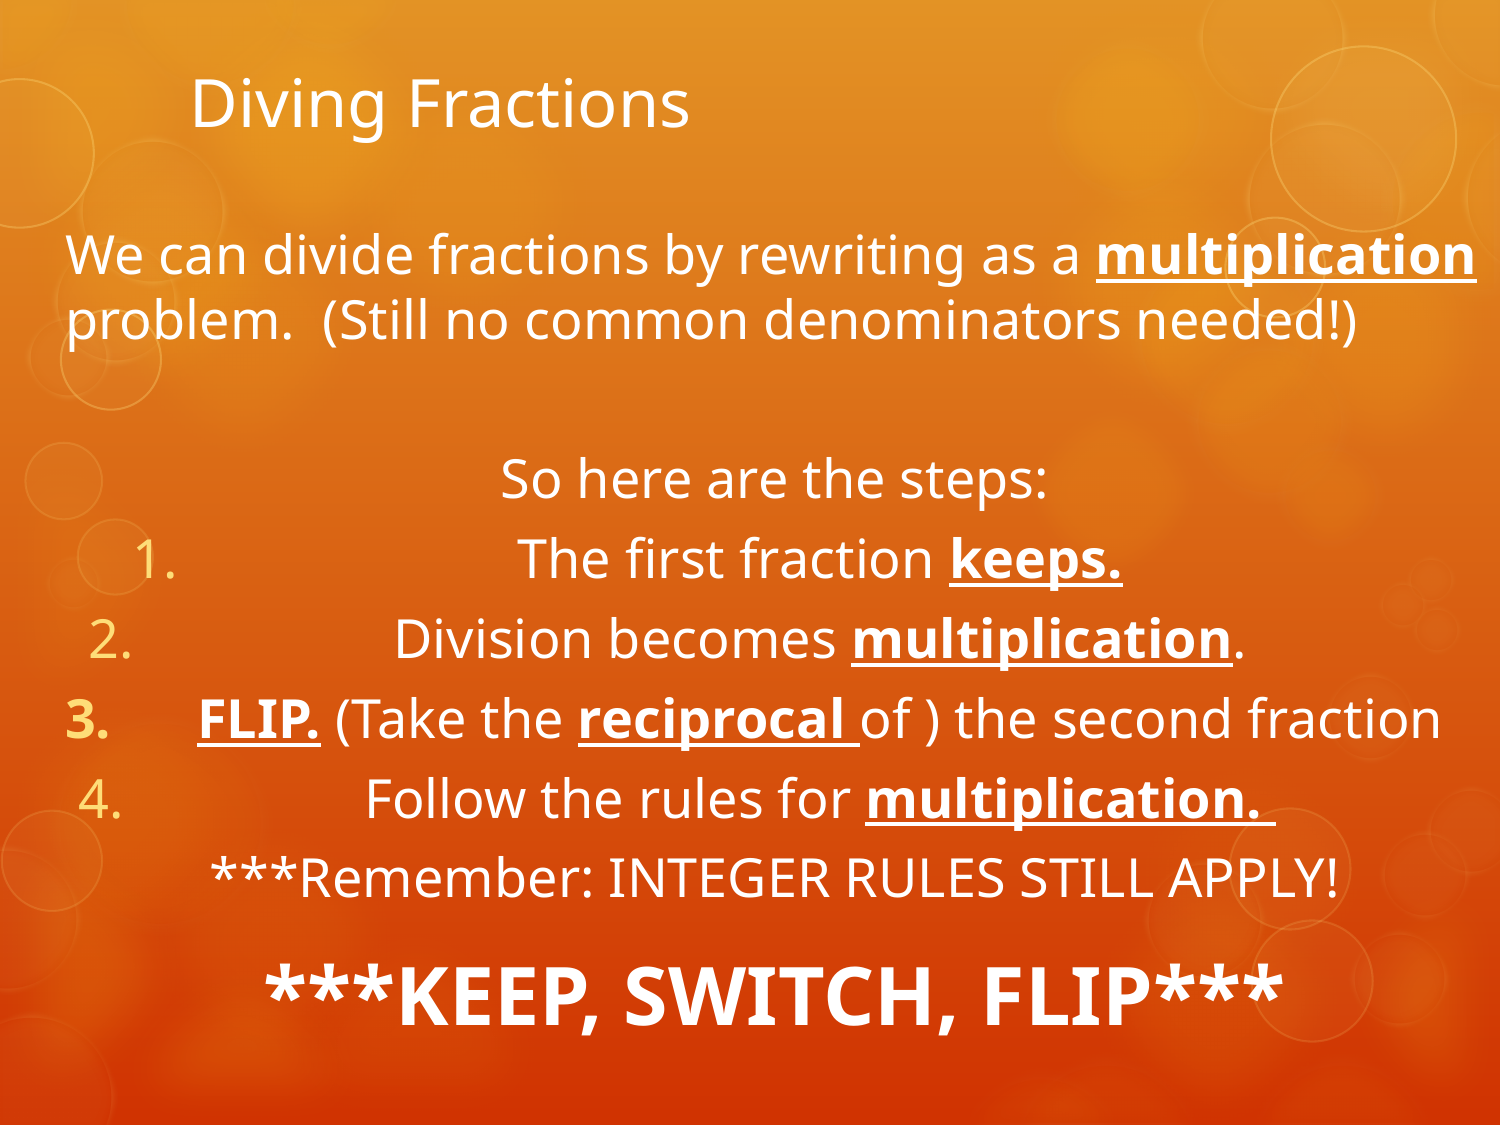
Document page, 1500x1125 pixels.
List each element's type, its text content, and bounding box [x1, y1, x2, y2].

title Diving Fractions [174, 24, 1344, 174]
list We can divide fractions by rewriting as a multiplication problem. (Still no common denominators needed!) So here are the steps: The first fraction keeps. Division becomes multiplication. FLIP. (Take the reciprocal of ) the second fraction Follow the rules for multiplication. ***Remember: INTEGER RULES STILL APPLY! ***KEEP, SWITCH, FLIP*** [50, 174, 1500, 1088]
